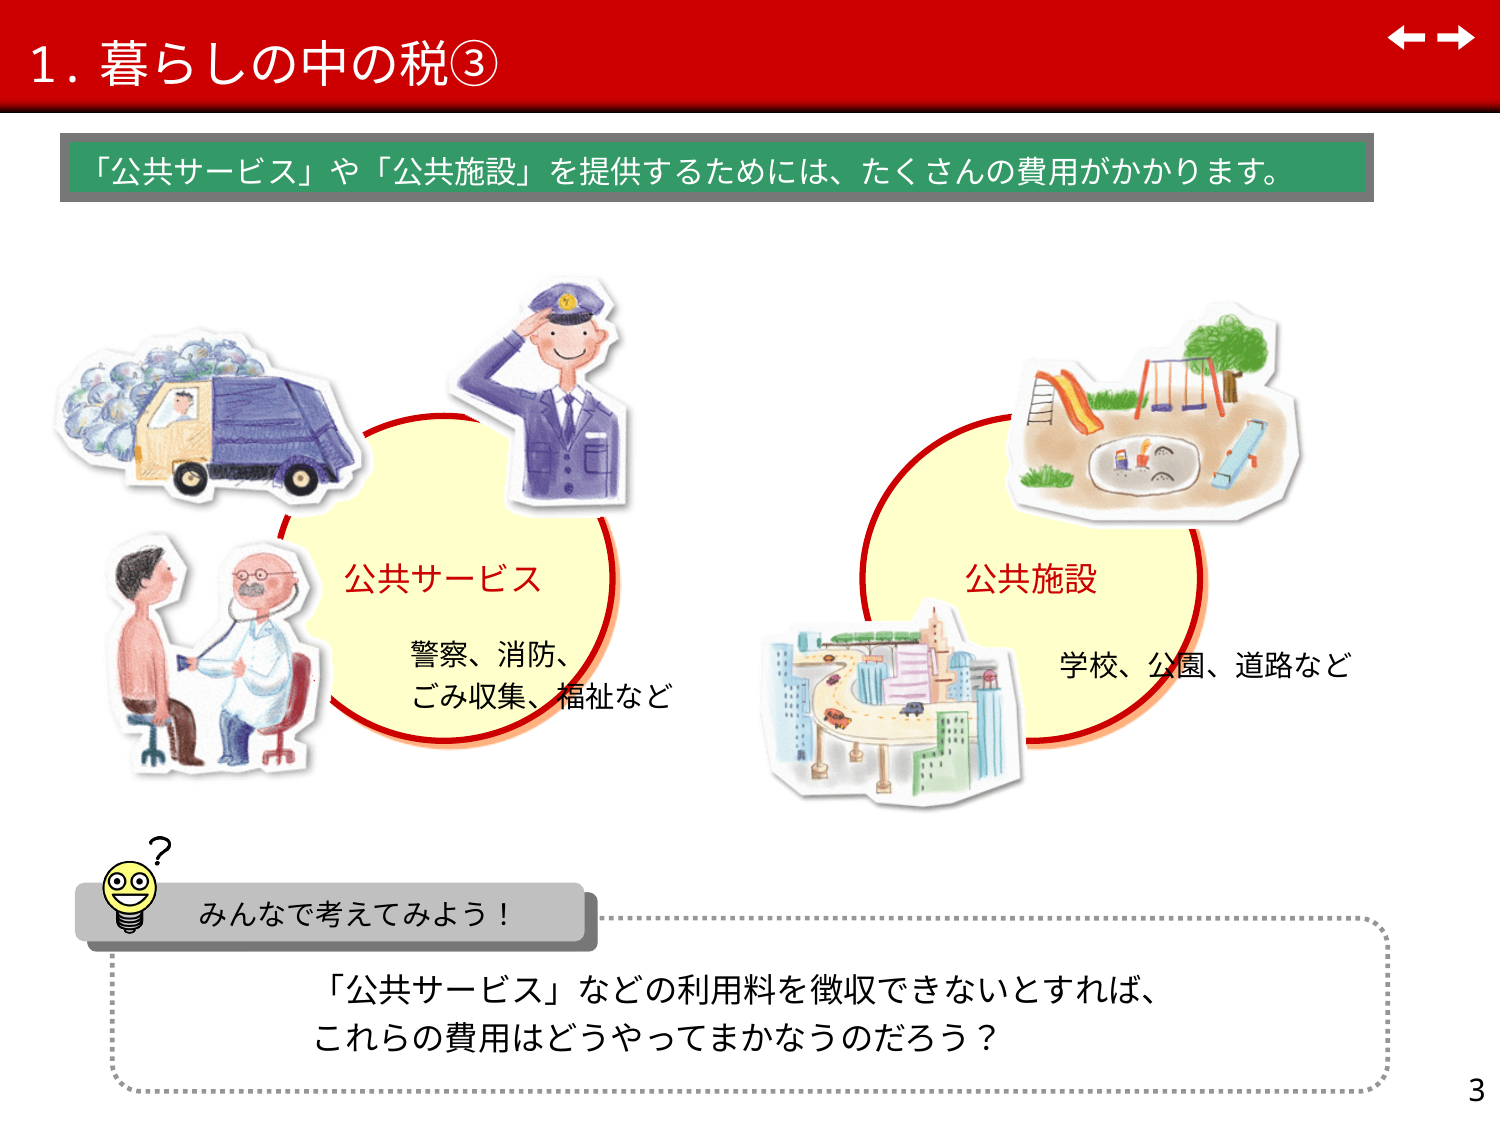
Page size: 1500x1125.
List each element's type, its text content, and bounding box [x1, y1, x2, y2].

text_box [30, 267, 709, 788]
picture [0, 0, 1500, 114]
picture [101, 836, 171, 935]
text_box みんなで考えてみよう！ [74, 882, 585, 942]
text_box [112, 918, 1388, 1092]
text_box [749, 290, 1396, 814]
text_box 「公共サービス」や「公共施設」を提供するためには、たくさんの費用がかかります。 [64, 137, 1370, 198]
text_box 3 [1452, 1062, 1500, 1115]
